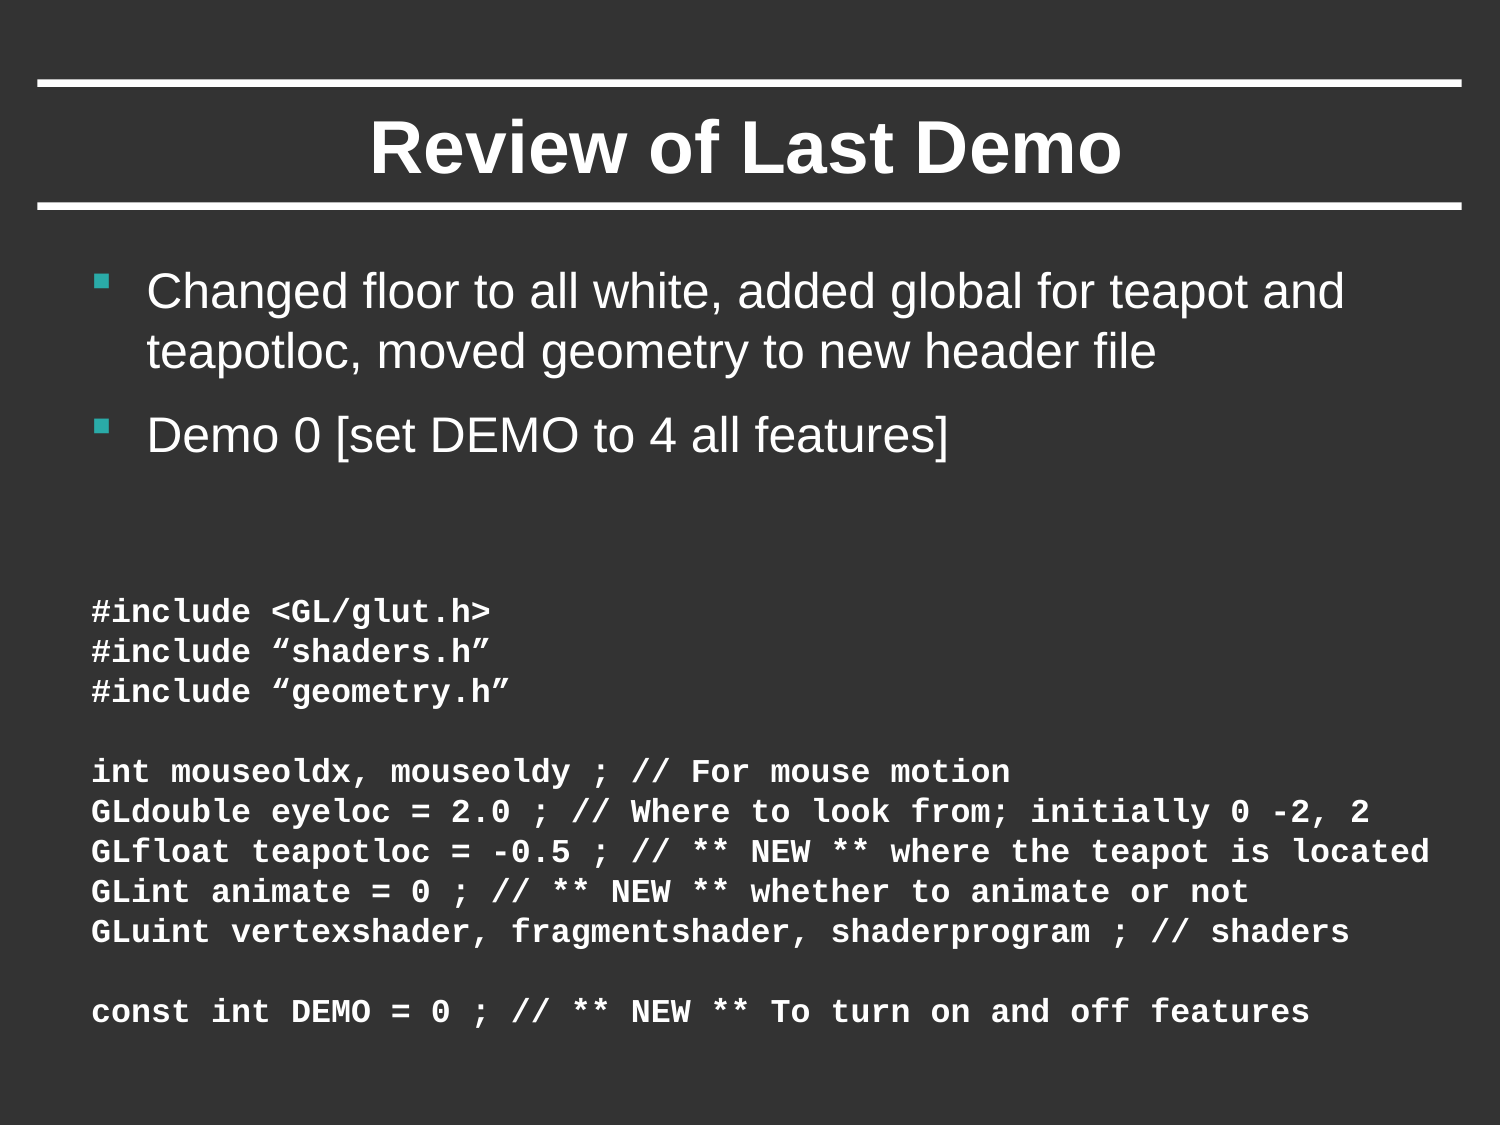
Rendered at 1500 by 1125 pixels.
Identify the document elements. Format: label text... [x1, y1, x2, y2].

text_box #include <GL/glut.h> #include “shaders.h” #include “geometry.h” int mouseoldx, mouseoldy ; // For mouse motion GLdouble eyeloc = 2.0 ; // Where to look from; initially 0 -2, 2 GLfloat teapotloc = -0.5 ; // ** NEW ** where the teapot is located GLint animate = 0 ; // ** NEW ** whether to animate or not GLuint vertexshader, fragmentshader, shaderprogram ; // shaders const int DEMO = 0 ; // ** NEW ** To turn on and off features [76, 582, 1447, 1076]
title Review of Last Demo [111, 87, 1383, 200]
list Changed floor to all white, added global for teapot and teapotloc, moved geometry to new header file Demo 0 [set DEMO to 4 all features] [75, 250, 1425, 1125]
